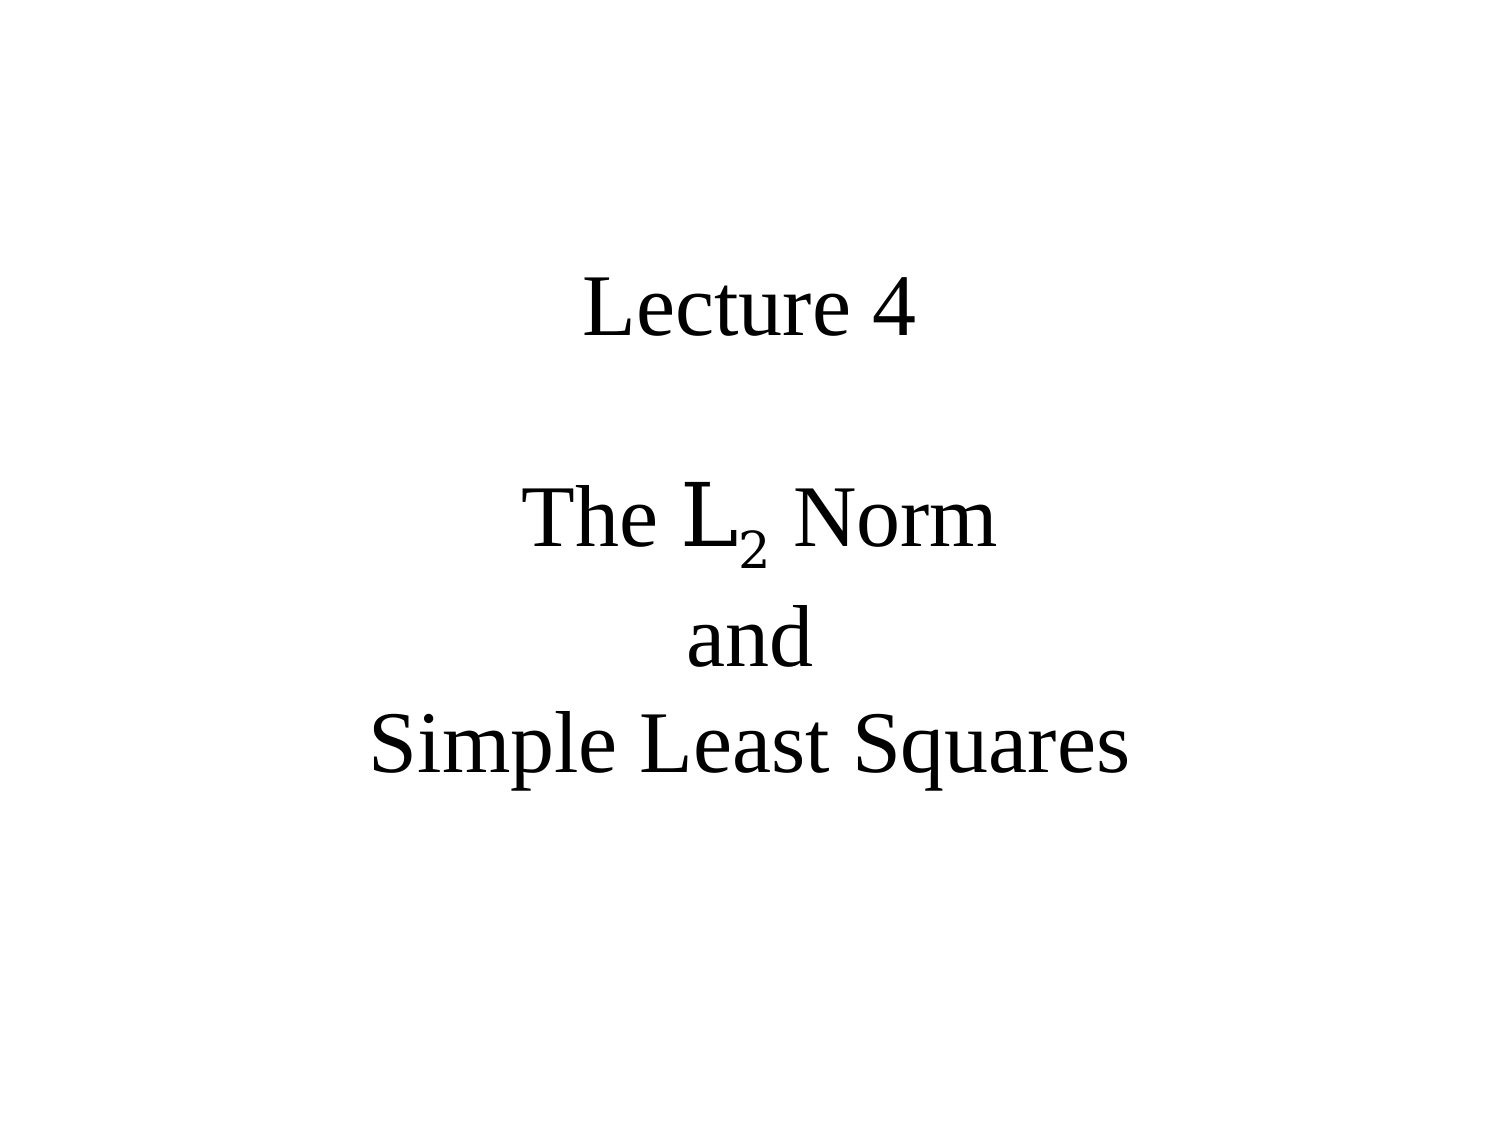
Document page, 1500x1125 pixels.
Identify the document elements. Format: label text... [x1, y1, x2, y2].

title Lecture 4 The L2 Norm and Simple Least Squares [0, 237, 1500, 800]
